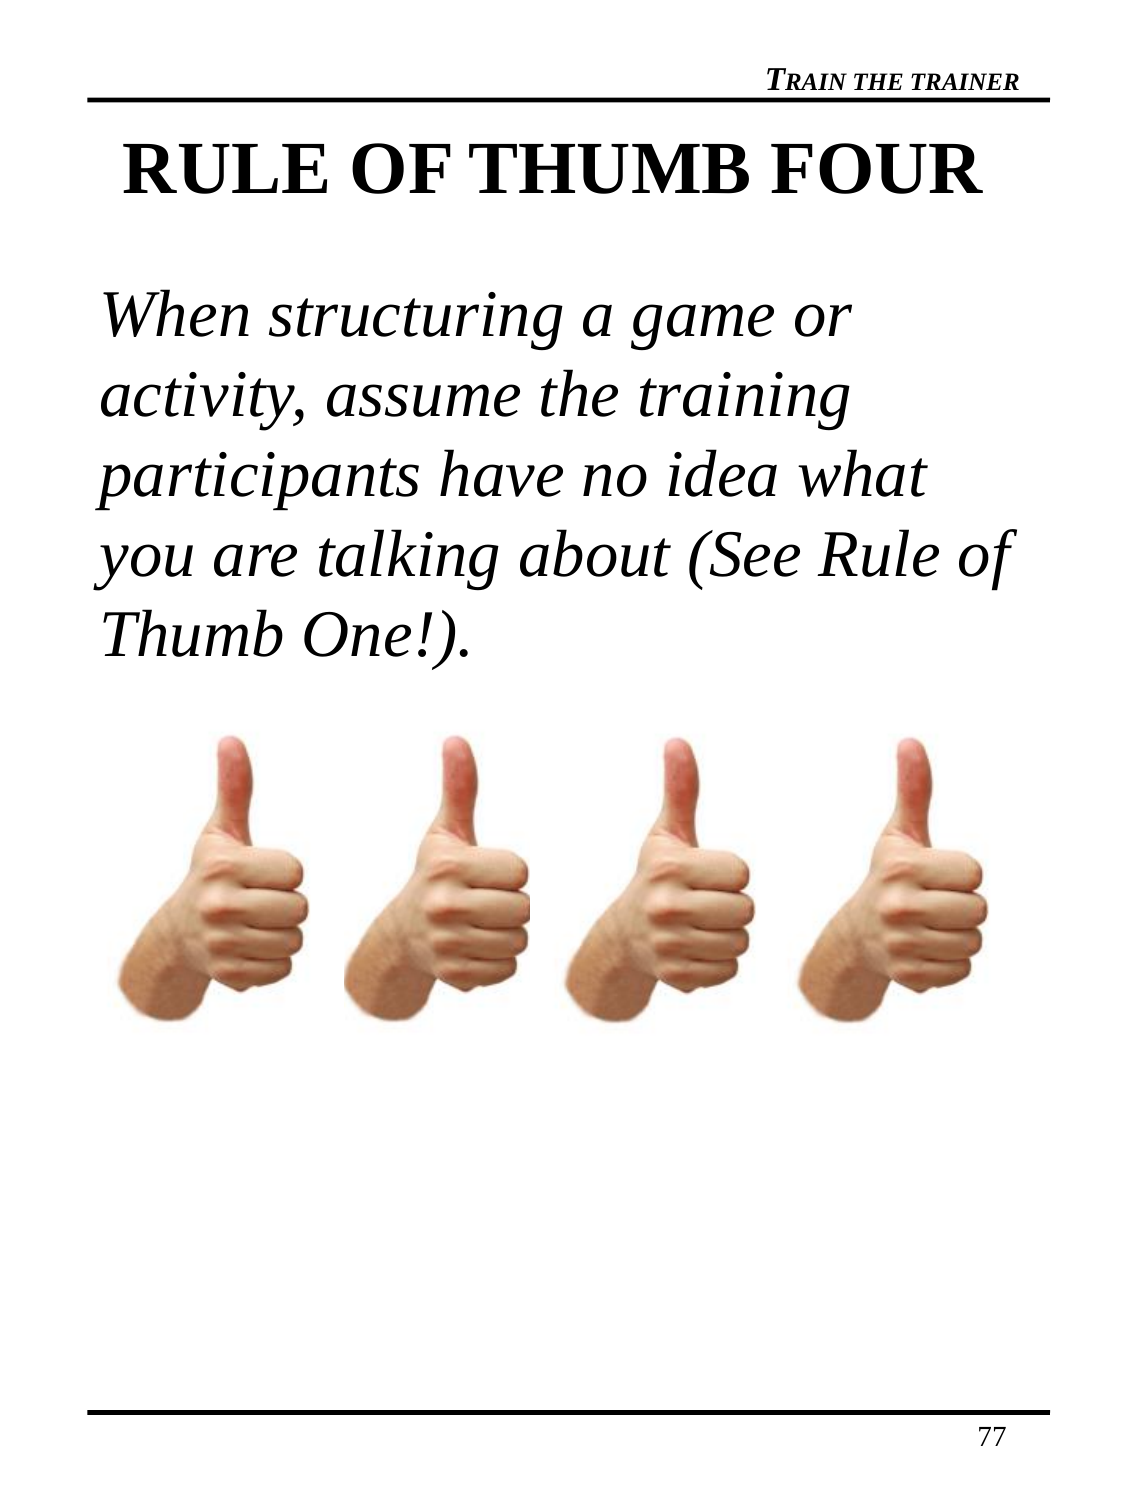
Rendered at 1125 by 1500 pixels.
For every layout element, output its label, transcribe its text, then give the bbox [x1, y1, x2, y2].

list When structuring a game or activity, assume the training participants have no idea what you are talking about (See Rule of Thumb One!). [84, 262, 1041, 1375]
title RULE OF THUMB FOUR [75, 86, 1032, 242]
slide_number 77 [962, 1409, 1125, 1500]
picture [64, 688, 1024, 1054]
